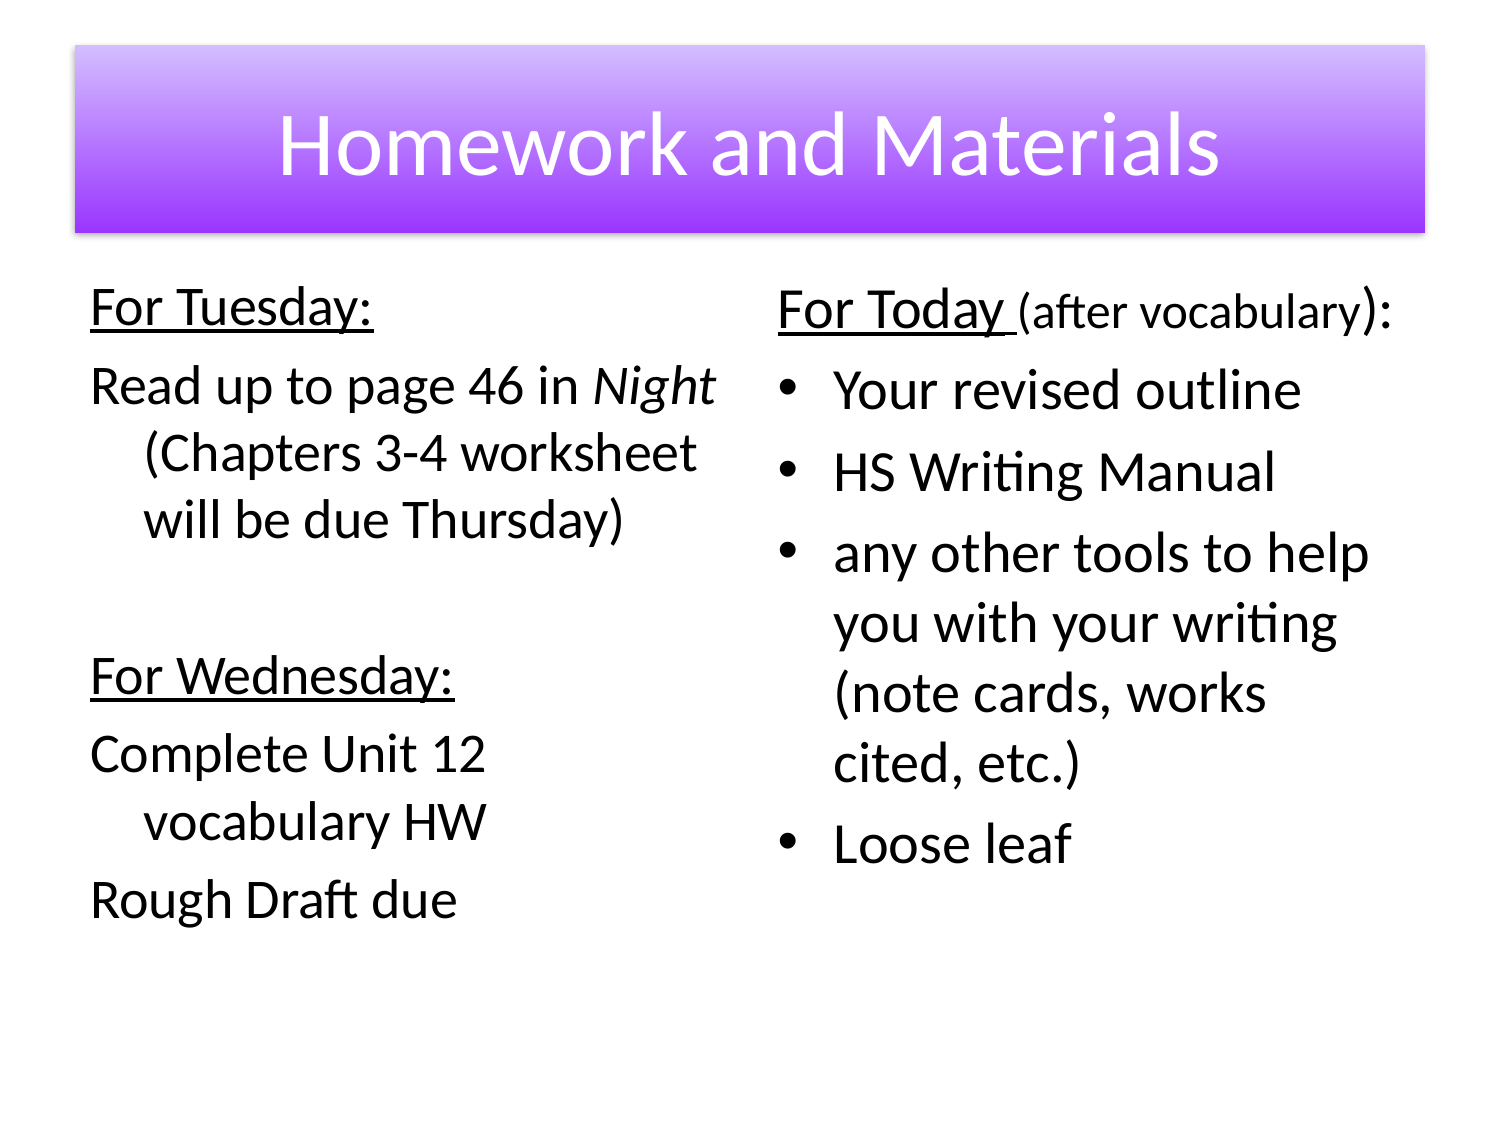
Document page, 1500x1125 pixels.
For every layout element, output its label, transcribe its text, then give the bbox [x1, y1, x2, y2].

list For Today (after vocabulary): Your revised outline HS Writing Manual any other tools to help you with your writing (note cards, works cited, etc.) Loose leaf [762, 262, 1425, 1005]
list For Tuesday: Read up to page 46 in Night (Chapters 3-4 worksheet will be due Thursday) For Wednesday: Complete Unit 12 vocabulary HW Rough Draft due [75, 262, 738, 1005]
title Homework and Materials [75, 45, 1425, 233]
